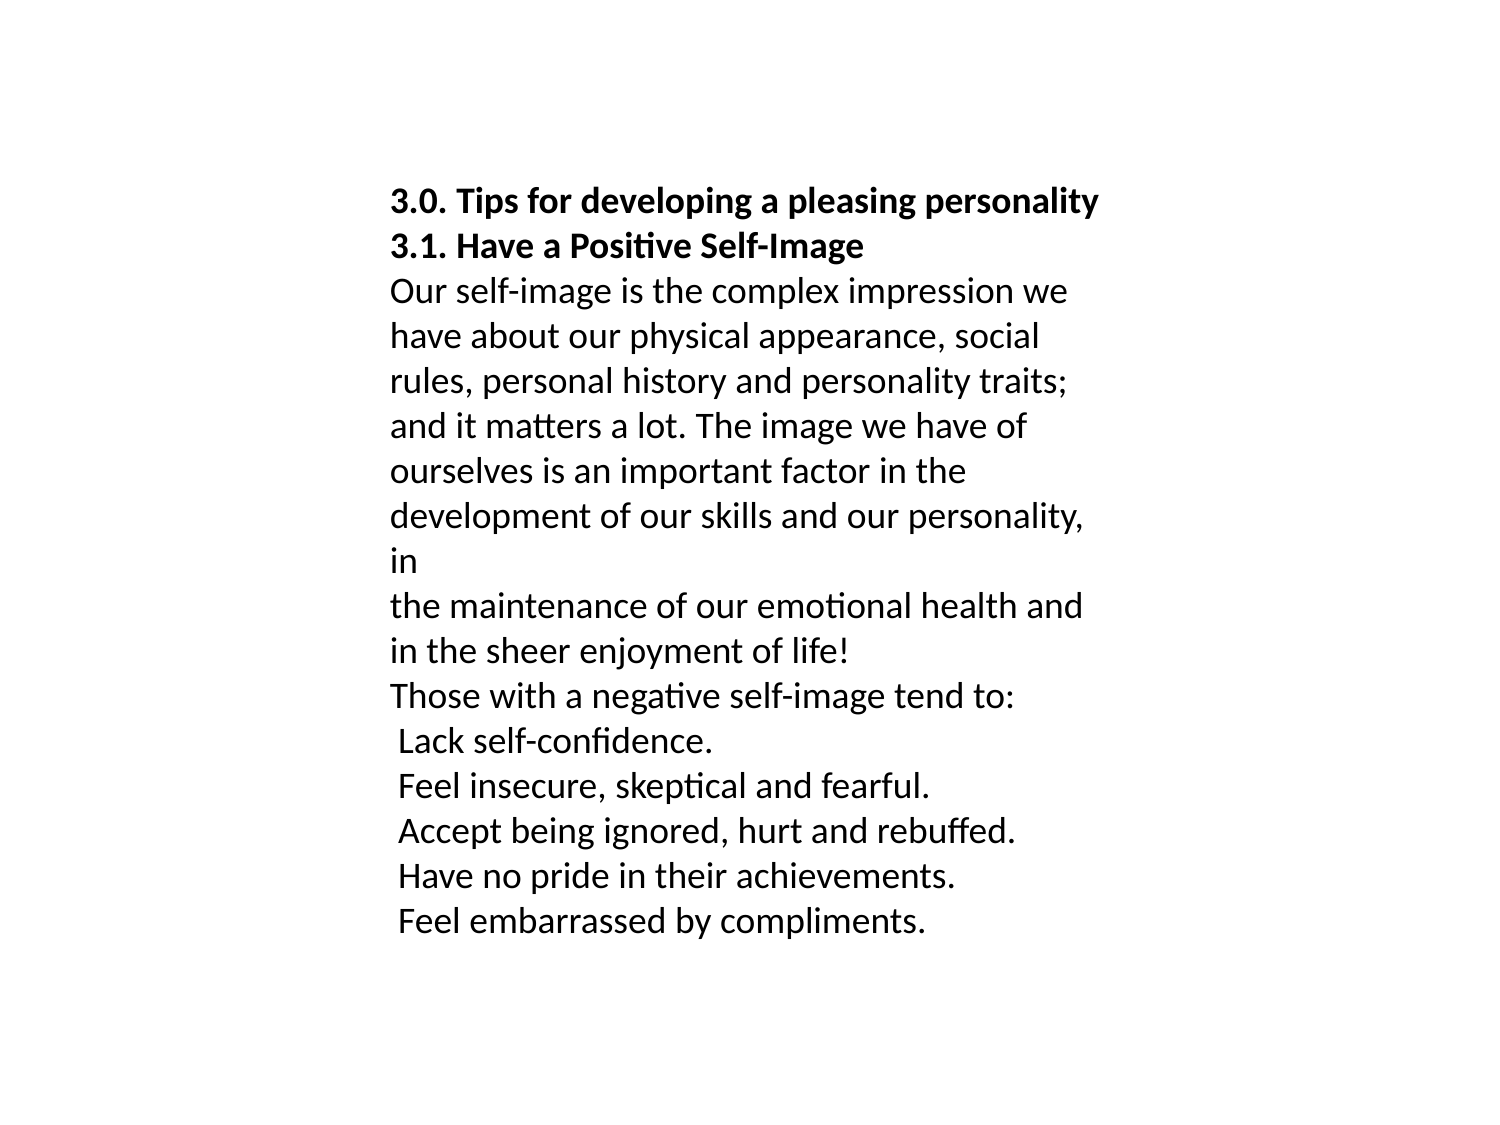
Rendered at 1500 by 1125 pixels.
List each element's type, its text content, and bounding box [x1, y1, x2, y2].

text_box 3.0. Tips for developing a pleasing personality 3.1. Have a Positive Self-Image Our self-image is the complex impression we have about our physical appearance, social rules, personal history and personality traits; and it matters a lot. The image we have of ourselves is an important factor in the development of our skills and our personality, in the maintenance of our emotional health and in the sheer enjoyment of life! Those with a negative self-image tend to: Lack self-confidence. Feel insecure, skeptical and fearful. Accept being ignored, hurt and rebuffed. Have no pride in their achievements. Feel embarrassed by compliments. [374, 168, 1125, 949]
